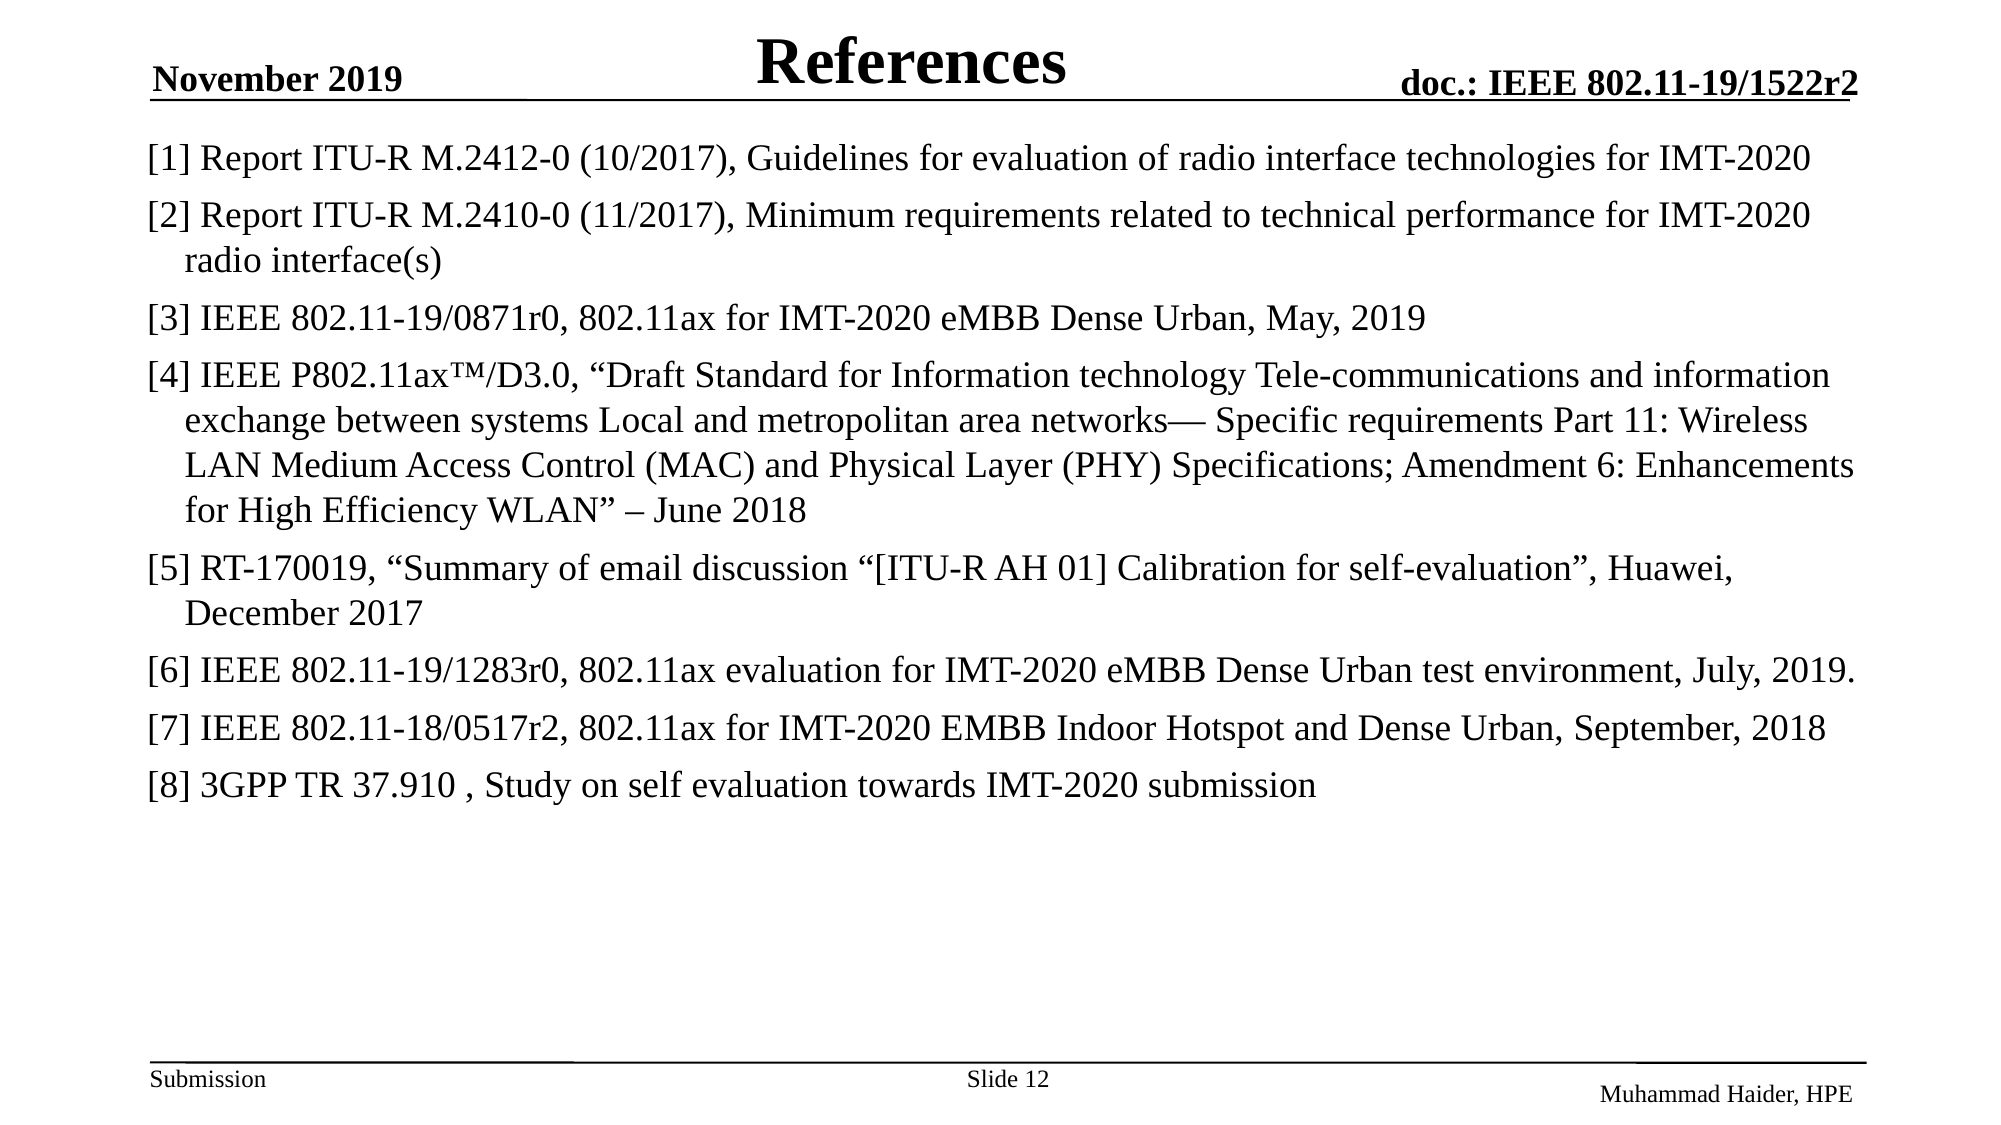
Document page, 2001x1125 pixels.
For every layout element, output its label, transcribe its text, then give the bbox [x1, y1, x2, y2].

footer Muhammad Haider, HPE [1171, 1062, 1869, 1092]
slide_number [152, 54, 563, 100]
list [1] Report ITU-R M.2412-0 (10/2017), Guidelines for evaluation of radio interface technologies for IMT-2020 [2] Report ITU-R M.2410-0 (11/2017), Minimum requirements related to technical performance for IMT-2020 radio interface(s) [3] IEEE 802.11-19/0871r0, 802.11ax for IMT-2020 eMBB Dense Urban, May, 2019 [4] IEEE P802.11ax™/D3.0, “Draft Standard for Information technology Tele-communications and information exchange between systems Local and metropolitan area networks— Specific requirements Part 11: Wireless LAN Medium Access Control (MAC) and Physical Layer (PHY) Specifications; Amendment 6: Enhancements for High Efficiency WLAN” – June 2018 [5] RT-170019, “Summary of email discussion “[ITU-R AH 01] Calibration for self-evaluation”, Huawei, December 2017 [6] IEEE 802.11-19/1283r0, 802.11ax evaluation for IMT-2020 eMBB Dense Urban test environment, July, 2019. [7] IEEE 802.11-18/0517r2, 802.11ax for IMT-2020 EMBB Indoor Hotspot and Dense Urban, September, 2018 [8] 3GPP TR 37.910 , Study on self evaluation towards IMT-2020 submission [94, 125, 1900, 925]
slide_number Slide 12 [950, 1062, 1066, 1122]
title References [62, 12, 1763, 102]
